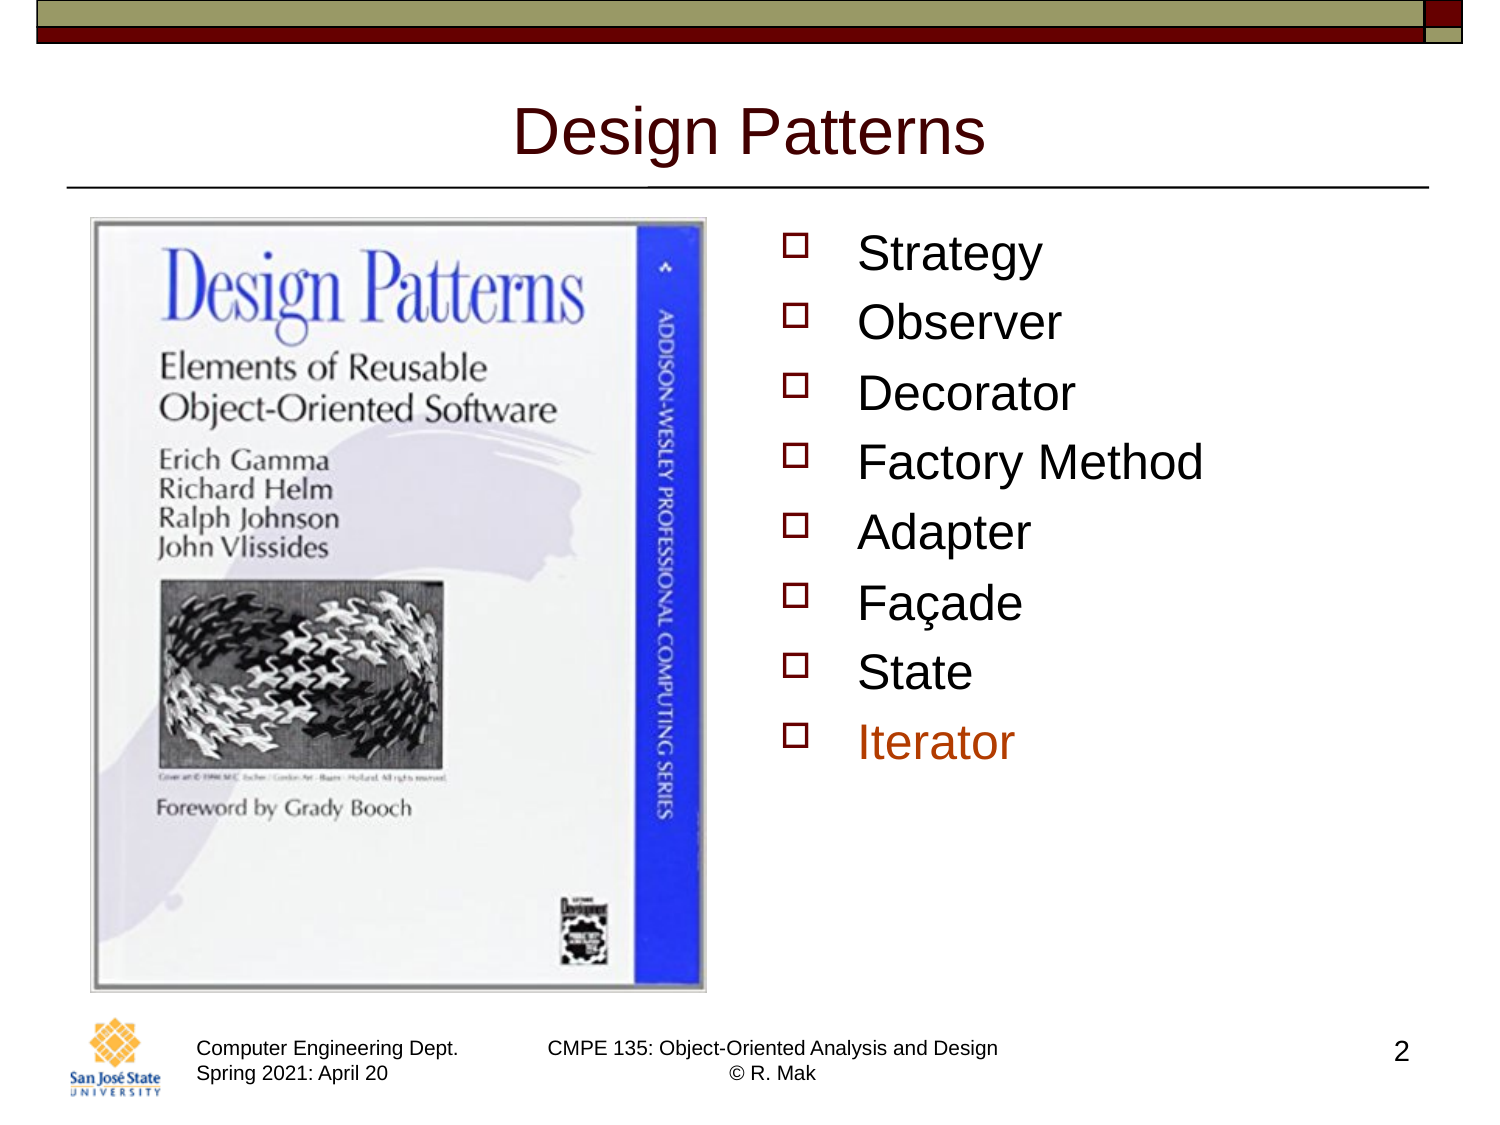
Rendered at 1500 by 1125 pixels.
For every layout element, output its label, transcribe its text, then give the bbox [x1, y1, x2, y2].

picture [60, 1012, 166, 1112]
slide_number 2 [1335, 1025, 1425, 1100]
picture [89, 217, 707, 993]
title Design Patterns [75, 67, 1425, 175]
list Strategy Observer Decorator Factory Method Adapter Façade State Iterator [765, 212, 1425, 1006]
